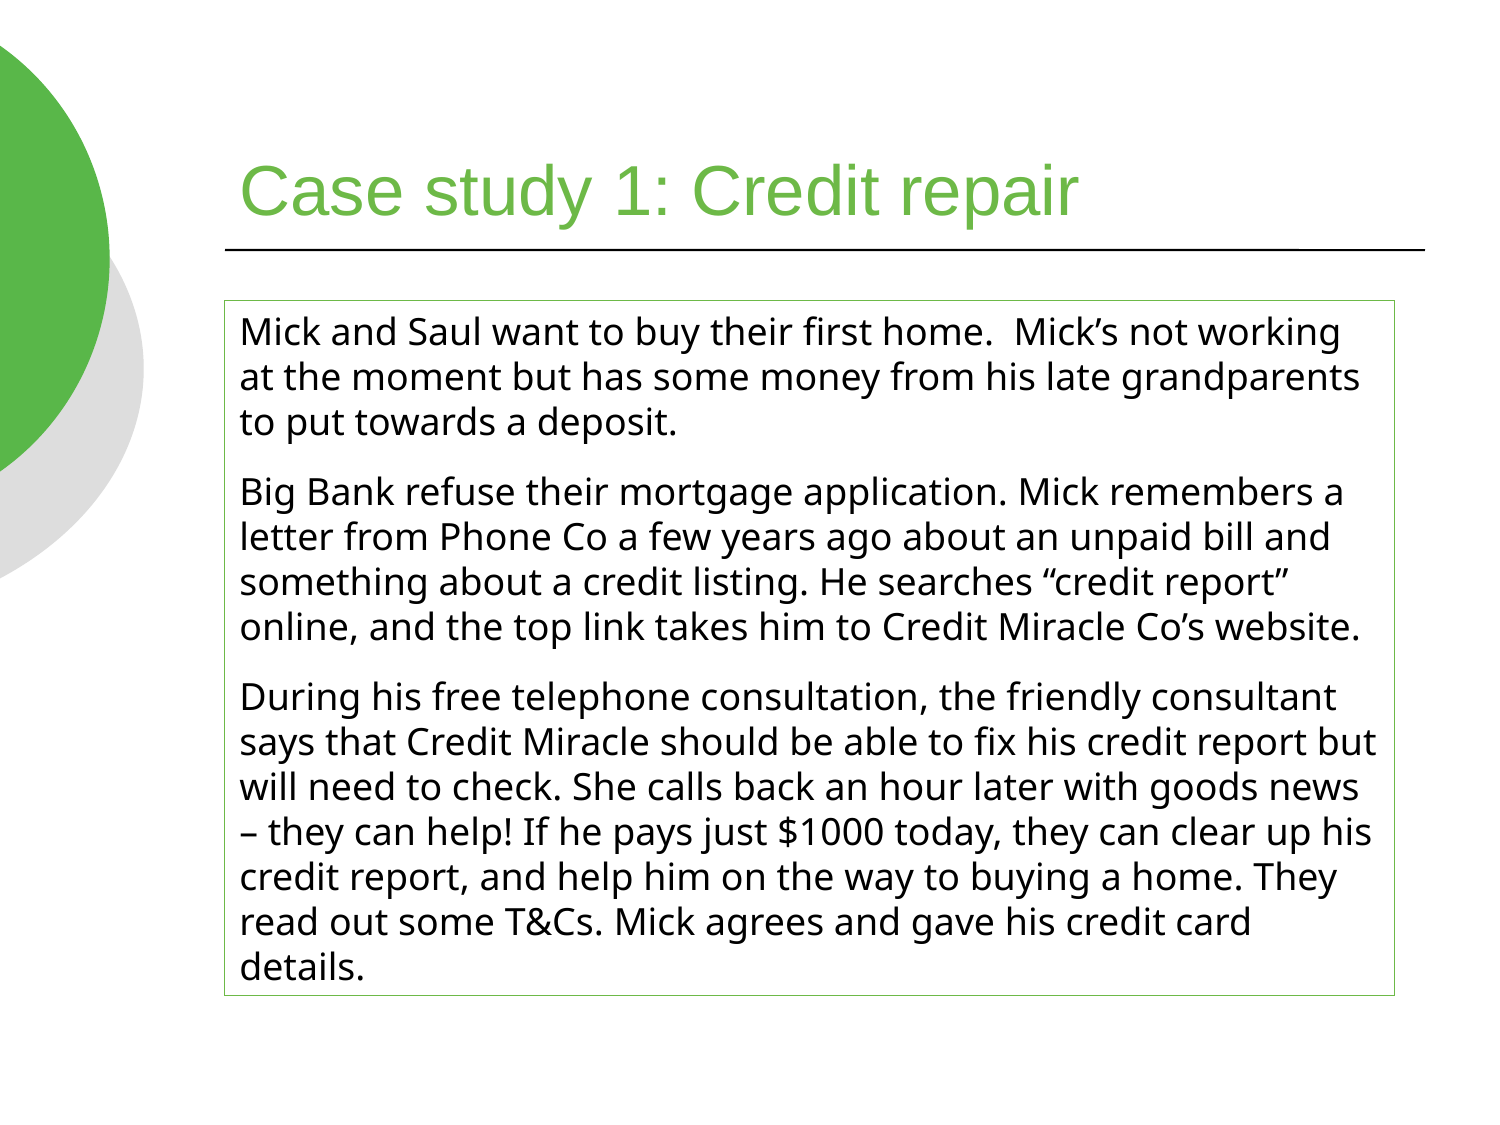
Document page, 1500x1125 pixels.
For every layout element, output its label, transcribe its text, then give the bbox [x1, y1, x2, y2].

title Case study 1: Credit repair [224, 49, 1425, 237]
text_box Mick and Saul want to buy their first home. Mick’s not working at the moment but has some money from his late grandparents to put towards a deposit. Big Bank refuse their mortgage application. Mick remembers a letter from Phone Co a few years ago about an unpaid bill and something about a credit listing. He searches “credit report” online, and the top link takes him to Credit Miracle Co’s website. During his free telephone consultation, the friendly consultant says that Credit Miracle should be able to fix his credit report but will need to check. She calls back an hour later with goods news – they can help! If he pays just $1000 today, they can clear up his credit report, and help him on the way to buying a home. They read out some T&Cs. Mick agrees and gave his credit card details. [224, 300, 1395, 996]
